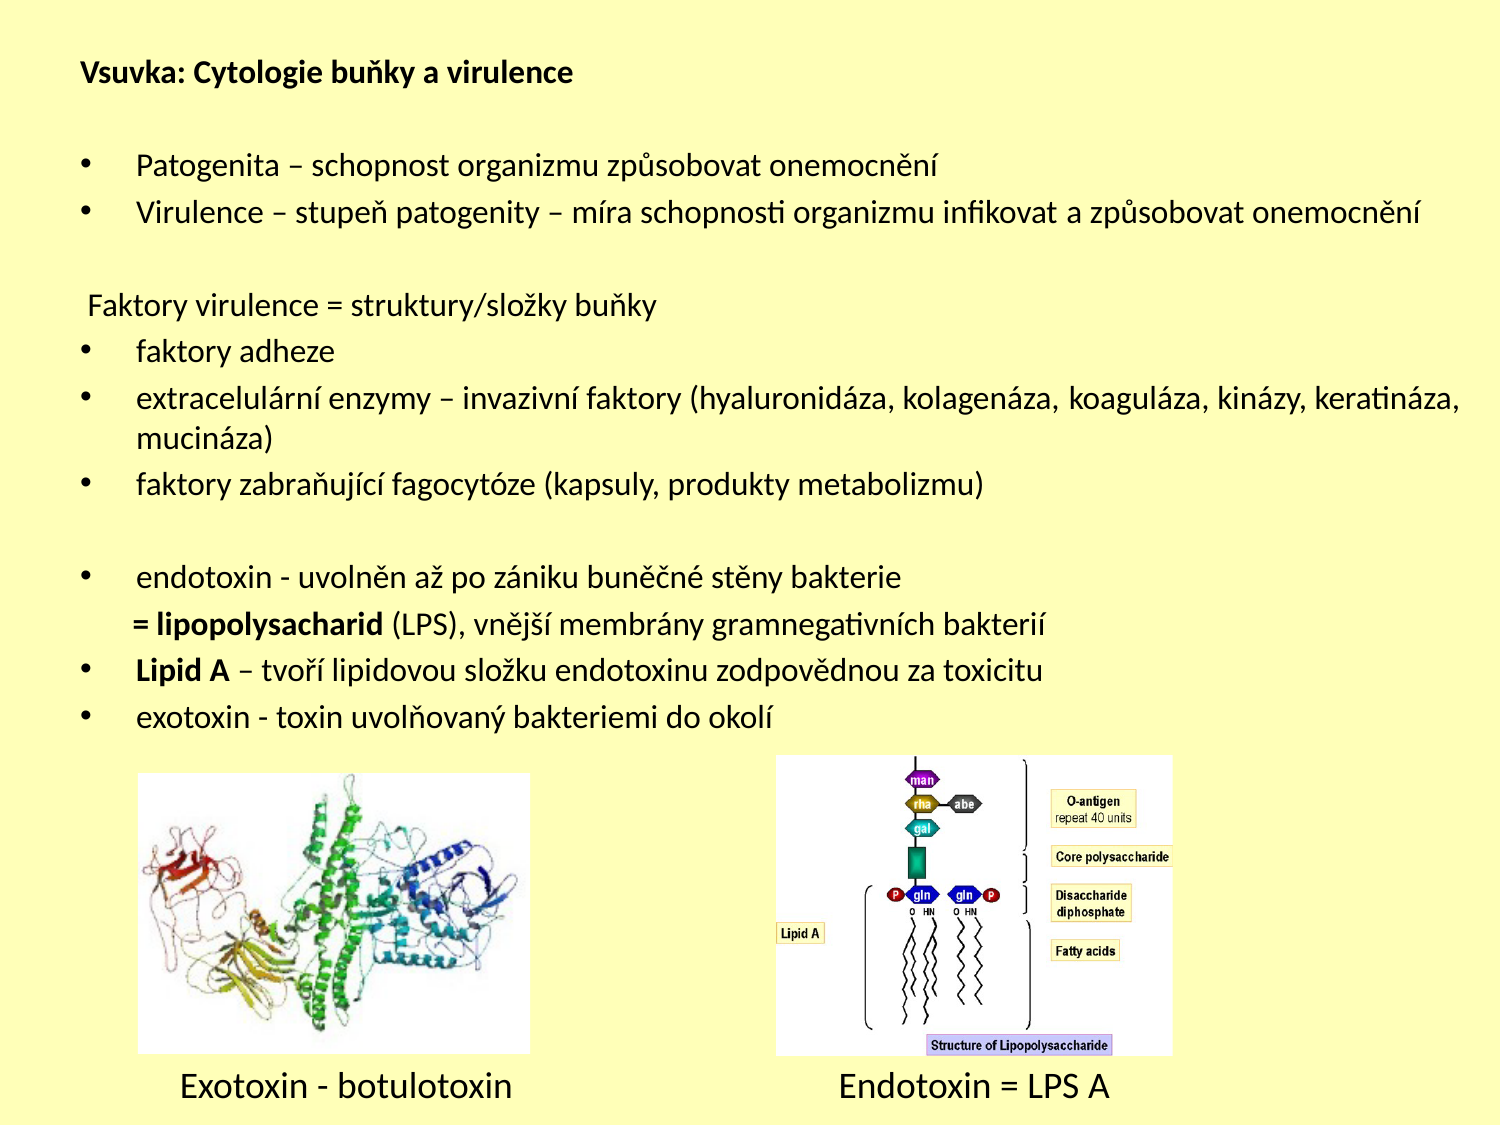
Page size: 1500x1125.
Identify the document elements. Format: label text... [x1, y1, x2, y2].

text_box Endotoxin = LPS A [823, 1065, 1126, 1113]
list Vsuvka: Cytologie buňky a virulence Patogenita – schopnost organizmu způsobovat onemocnění Virulence – stupeň patogenity – míra schopnosti organizmu infikovat a způsobovat onemocnění Faktory virulence = struktury/složky buňky faktory adheze extracelulární enzymy – invazivní faktory (hyaluronidáza, kolagenáza, koaguláza, kinázy, keratináza, mucináza) faktory zabraňující fagocytóze (kapsuly, produkty metabolizmu) endotoxin - uvolněn až po zániku buněčné stěny bakterie = lipopolysacharid (LPS), vnější membrány gramnegativních bakterií Lipid A – tvoří lipidovou složku endotoxinu zodpovědnou za toxicitu exotoxin - toxin uvolňovaný bakteriemi do okolí [64, 42, 1483, 786]
picture [775, 754, 1173, 1056]
picture [137, 773, 531, 1054]
text_box Exotoxin - botulotoxin [165, 1062, 528, 1113]
